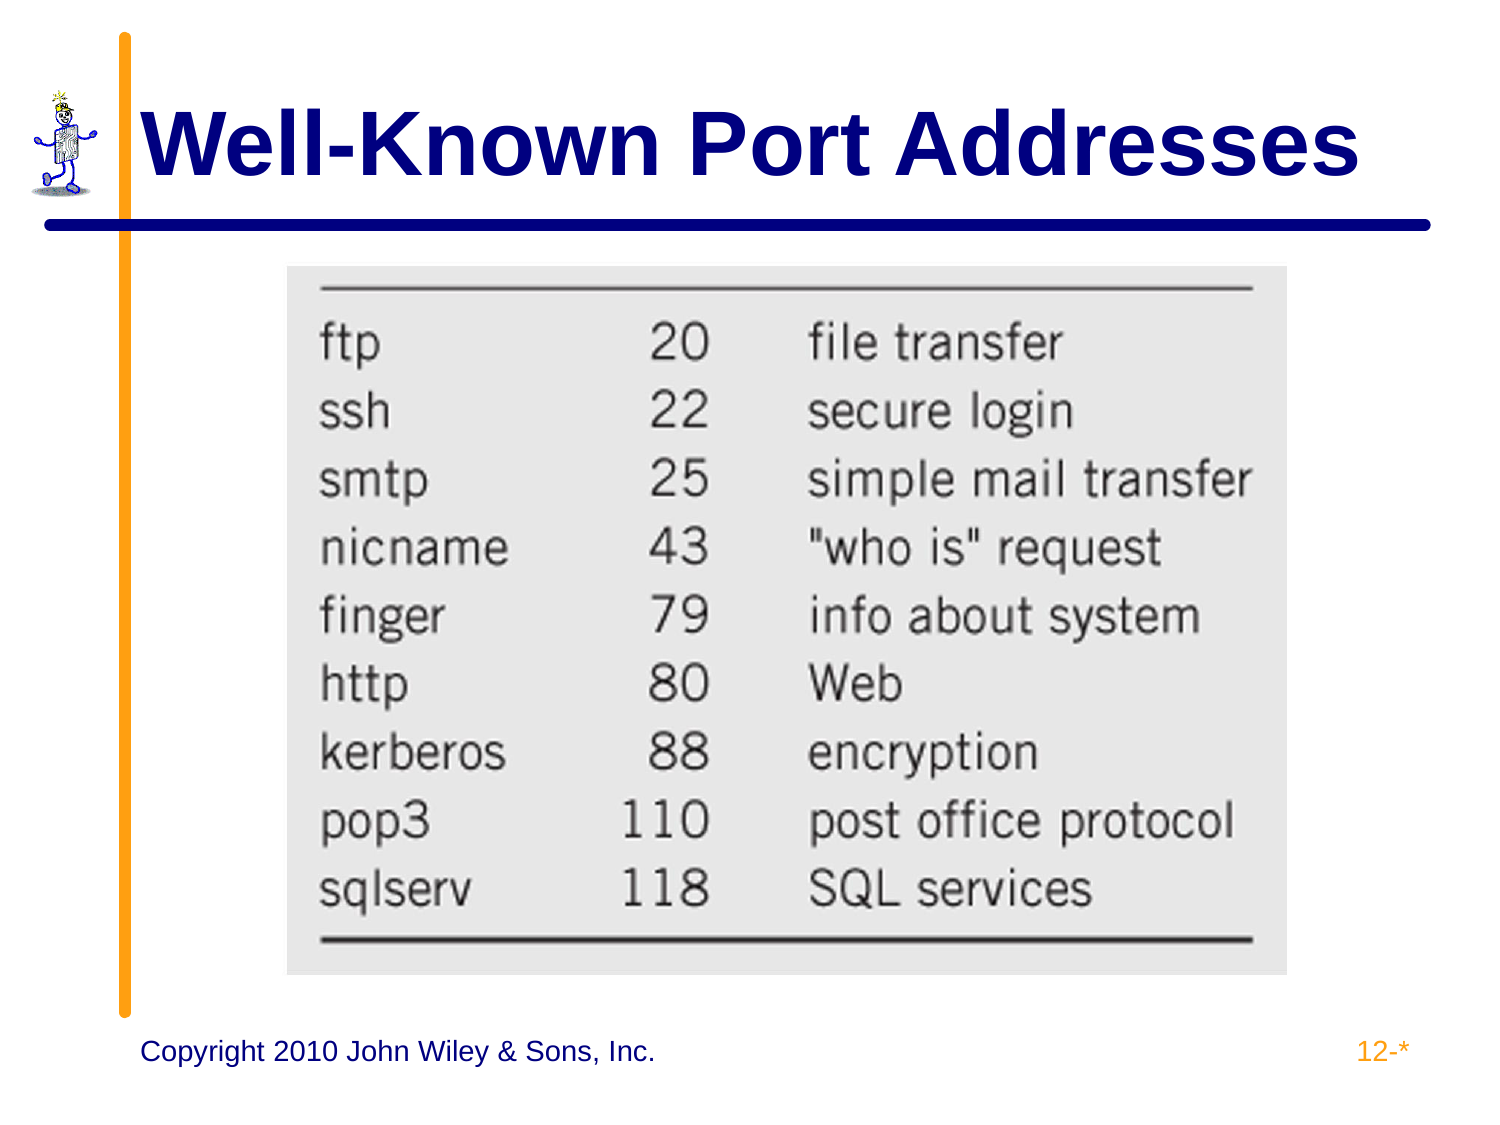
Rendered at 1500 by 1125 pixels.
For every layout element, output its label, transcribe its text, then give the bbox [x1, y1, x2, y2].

text_box Copyright 2010 John Wiley & Sons, Inc. [125, 1025, 675, 1104]
title Well-Known Port Addresses [125, 45, 1425, 233]
picture [24, 87, 105, 204]
text_box 12-* [1074, 1024, 1425, 1103]
picture [270, 249, 1305, 993]
